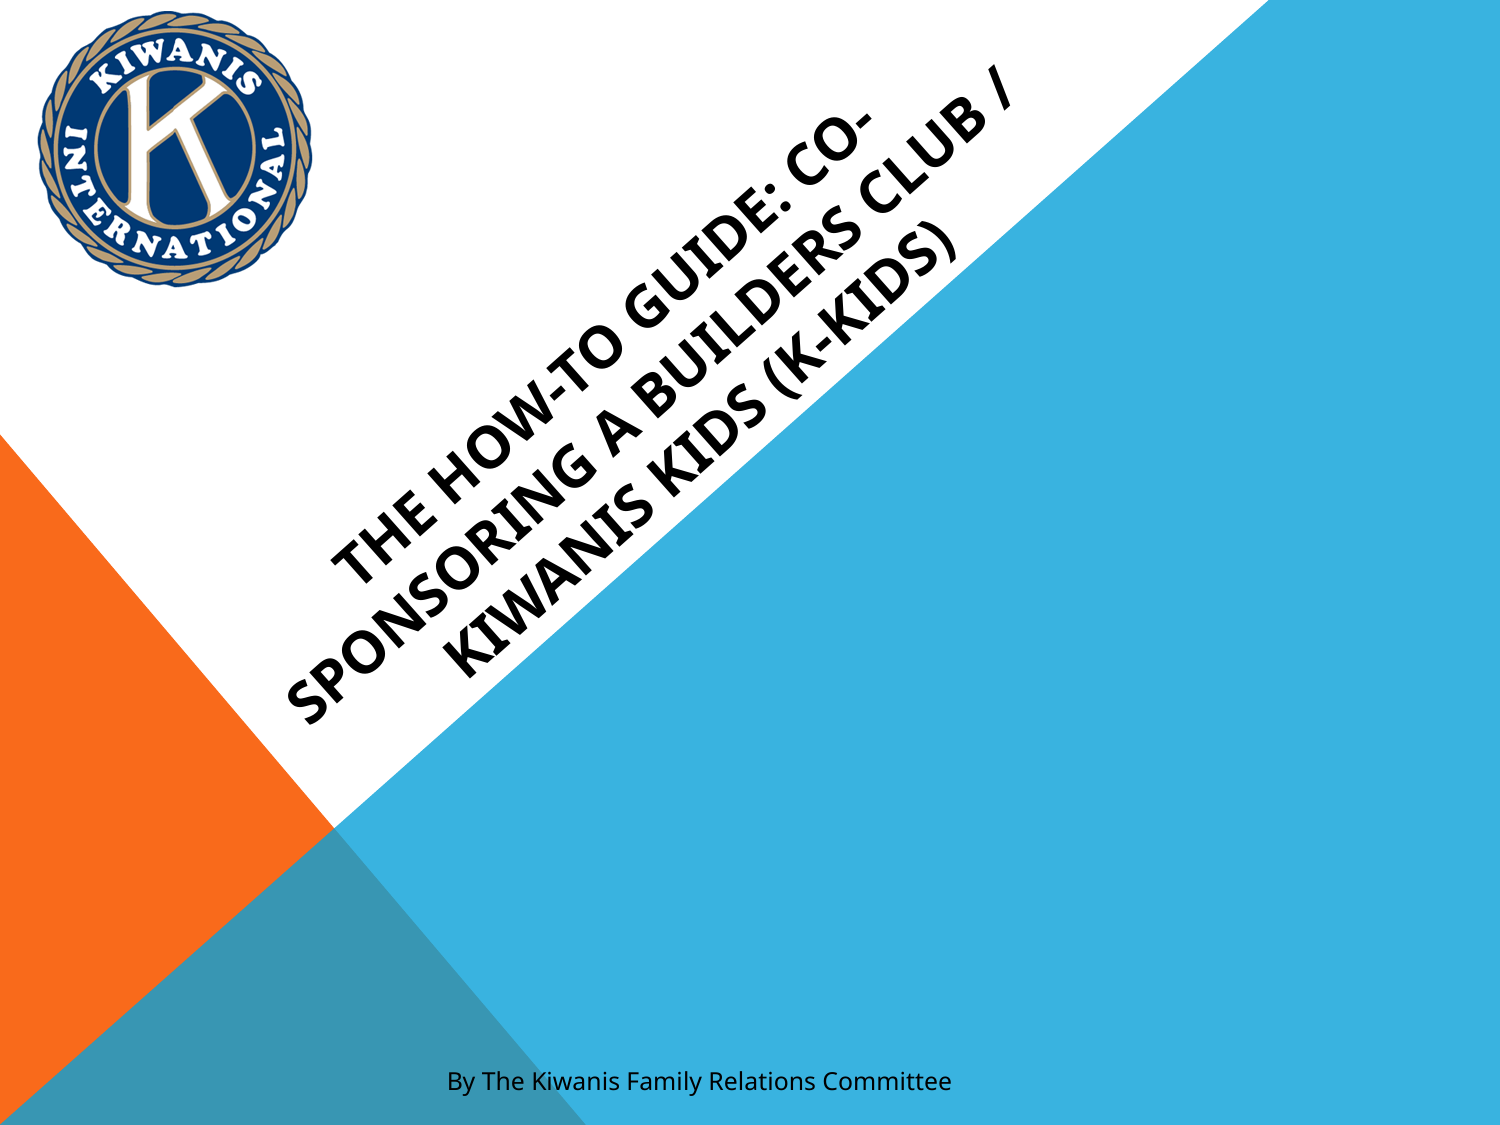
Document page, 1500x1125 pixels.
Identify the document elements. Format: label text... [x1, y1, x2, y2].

title THE HOW-TO GUIDE: CO-SPONSORING A BUILDERS CLUB / KIWANIS KIDS (K-KIDS) [160, 0, 1103, 813]
picture [0, 0, 348, 299]
subtitle By The Kiwanis Family Relations Committee [431, 1067, 1500, 1122]
